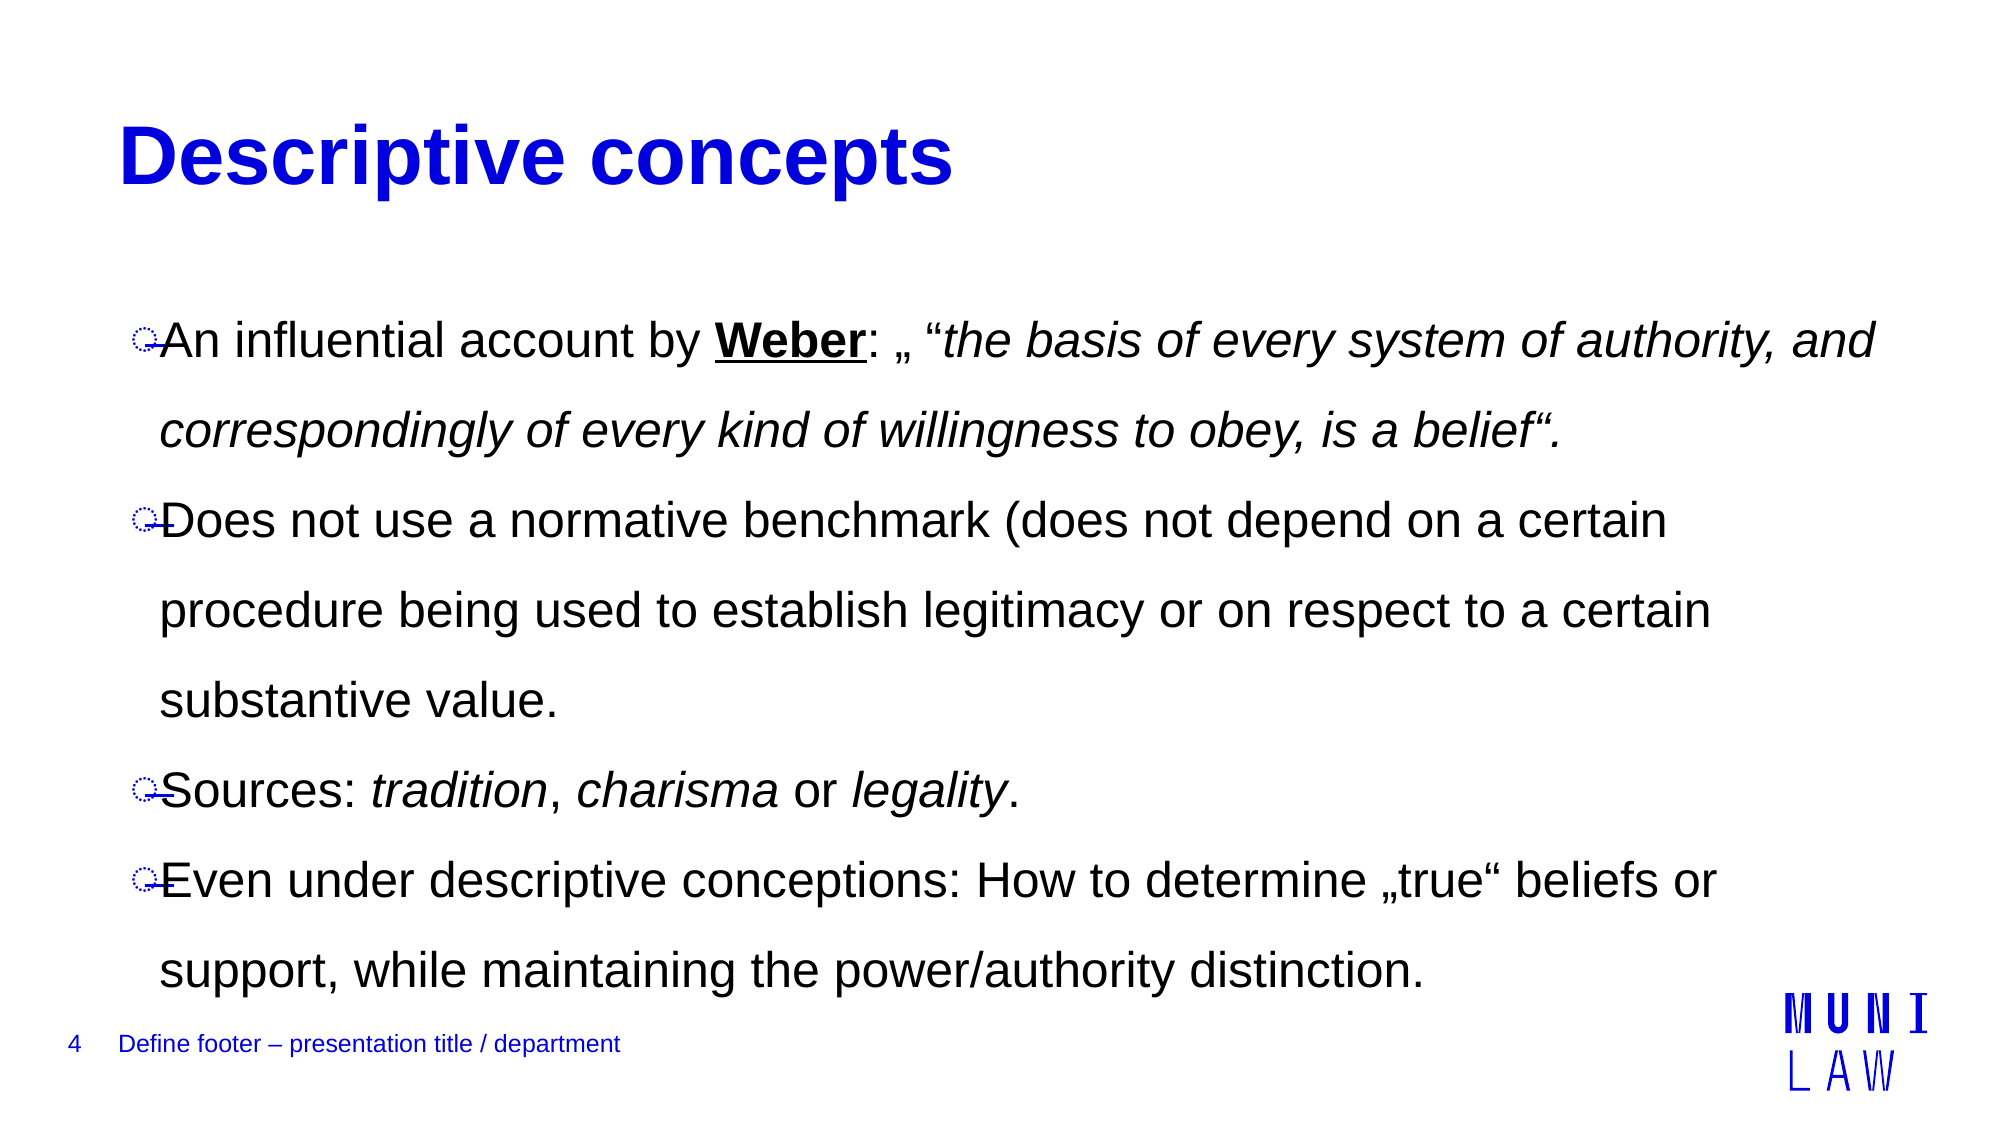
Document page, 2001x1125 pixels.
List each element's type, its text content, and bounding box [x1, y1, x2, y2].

title Descriptive concepts [118, 118, 1883, 193]
list An influential account by Weber: „ “the basis of every system of authority, and correspondingly of every kind of willingness to obey, is a belief“. Does not use a normative benchmark (does not depend on a certain procedure being used to establish legitimacy or on respect to a certain substantive value. Sources: tradition, charisma or legality. Even under descriptive conceptions: How to determine „true“ beliefs or support, while maintaining the power/authority distinction. [118, 277, 1883, 957]
slide_number 4 [67, 1021, 110, 1063]
footer Define footer – presentation title / department [118, 1021, 1418, 1063]
